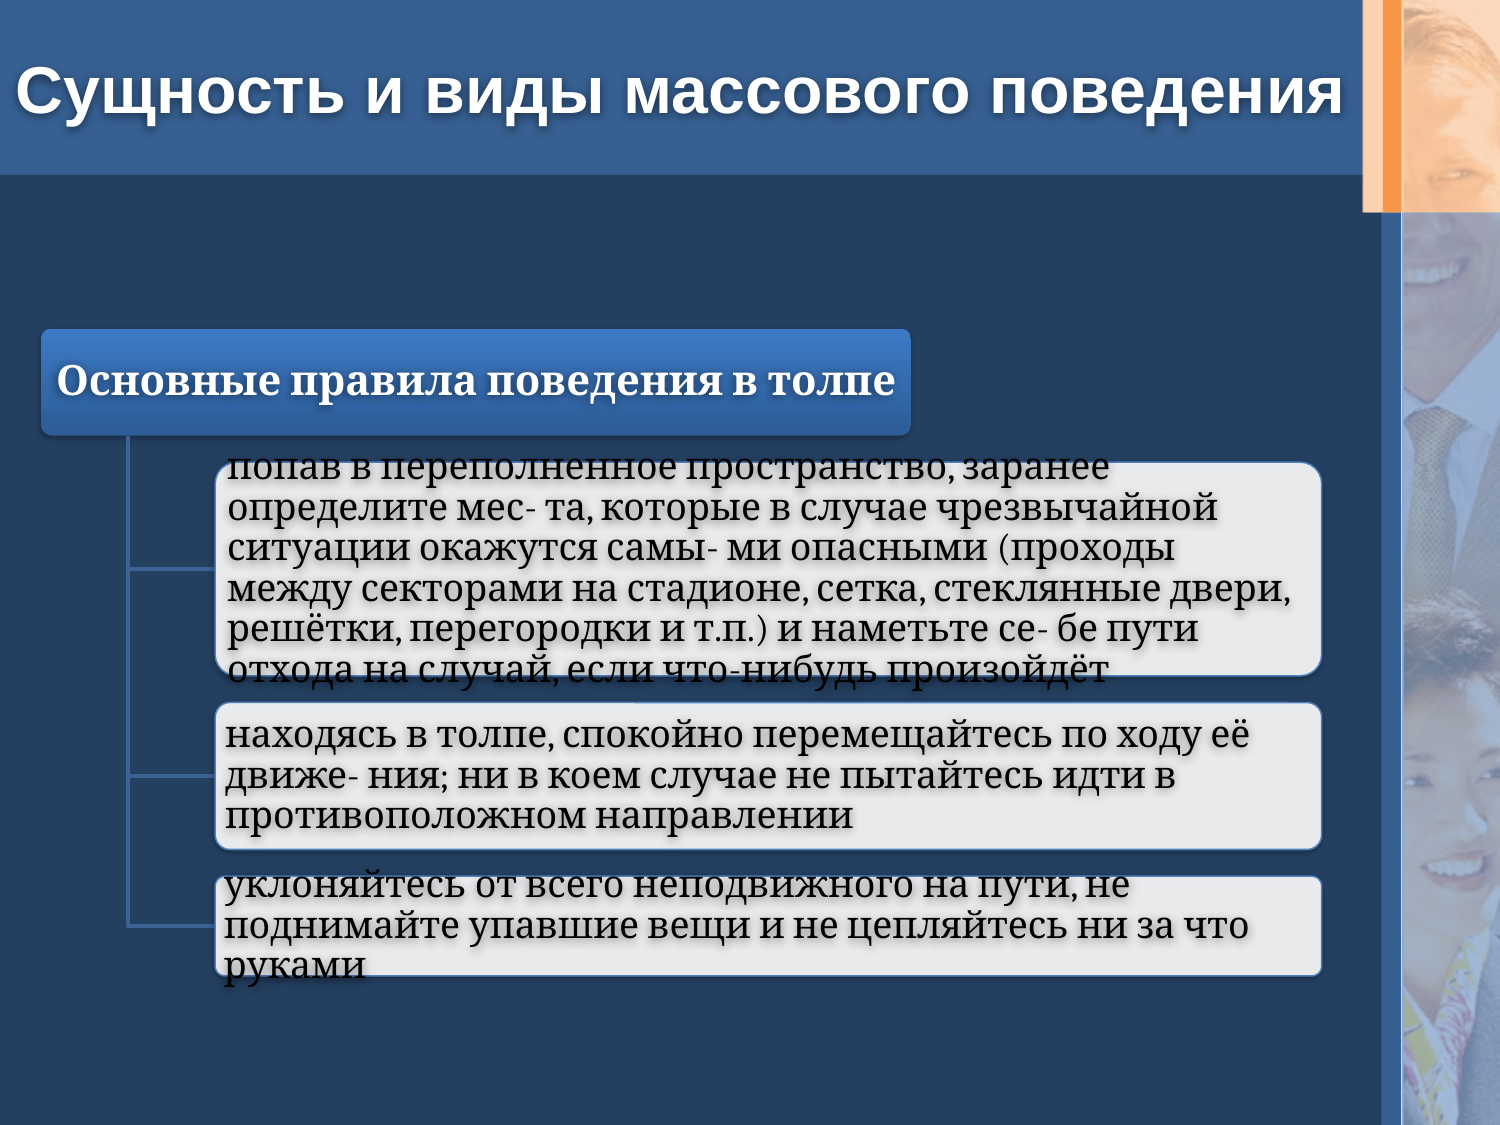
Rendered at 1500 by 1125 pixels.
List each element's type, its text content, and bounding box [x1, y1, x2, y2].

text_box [40, 328, 1322, 977]
picture [1401, 0, 1500, 1125]
title Сущность и виды массового поведения [0, 0, 1363, 175]
